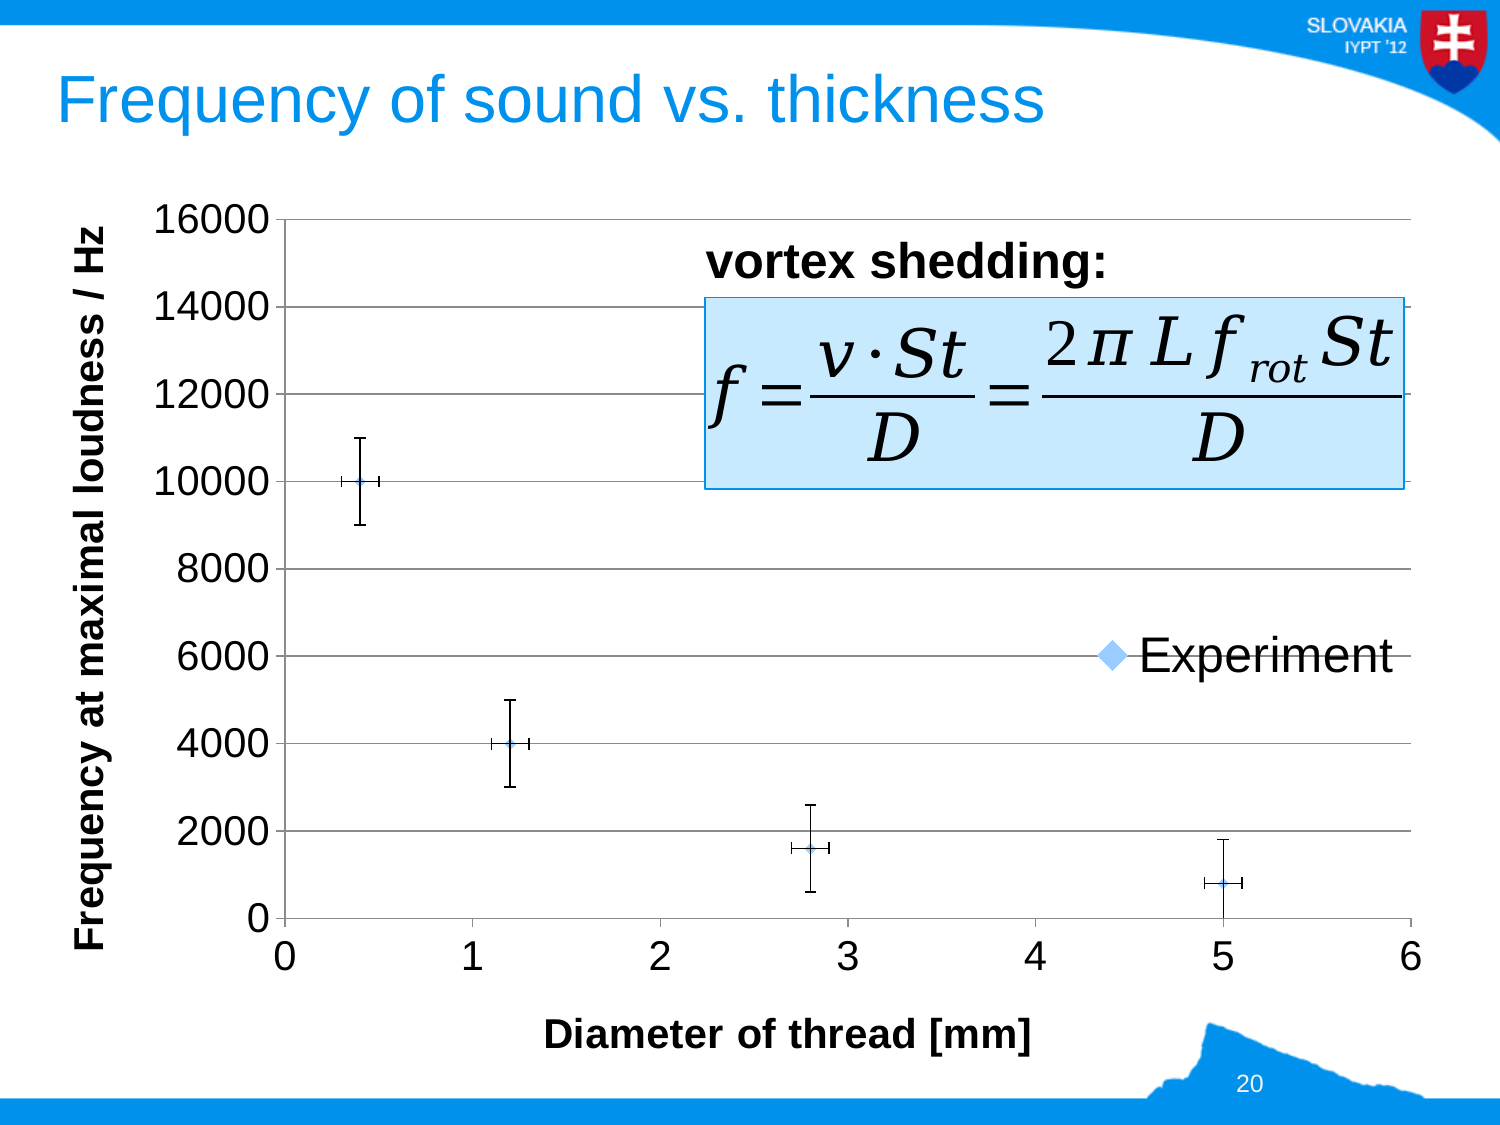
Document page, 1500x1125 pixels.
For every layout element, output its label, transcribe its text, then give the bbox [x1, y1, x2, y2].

slide_number 20 [1074, 1071, 1425, 1108]
chart [52, 89, 1448, 1071]
picture [0, 0, 1500, 1125]
title Frequency of sound vs. thickness [41, 30, 1167, 160]
